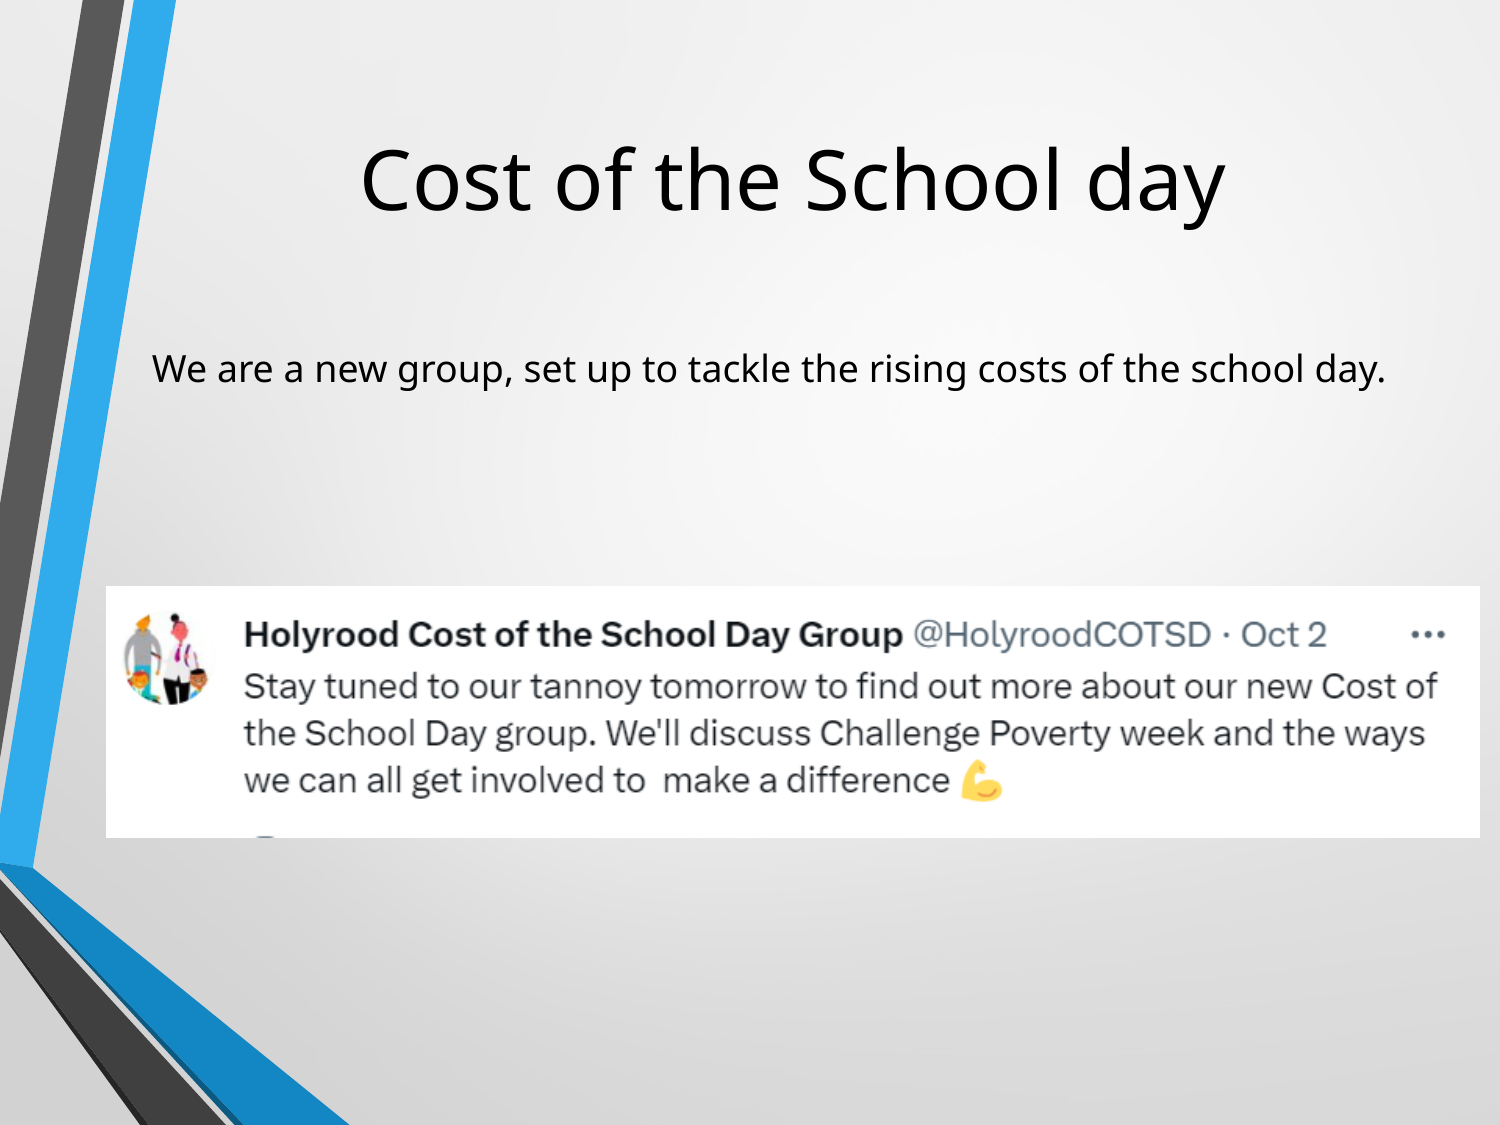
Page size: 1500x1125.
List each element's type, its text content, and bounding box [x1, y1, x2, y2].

text_box We are a new group, set up to tackle the rising costs of the school day. [137, 338, 1432, 398]
title Cost of the School day [161, 75, 1425, 279]
picture [106, 585, 1481, 838]
